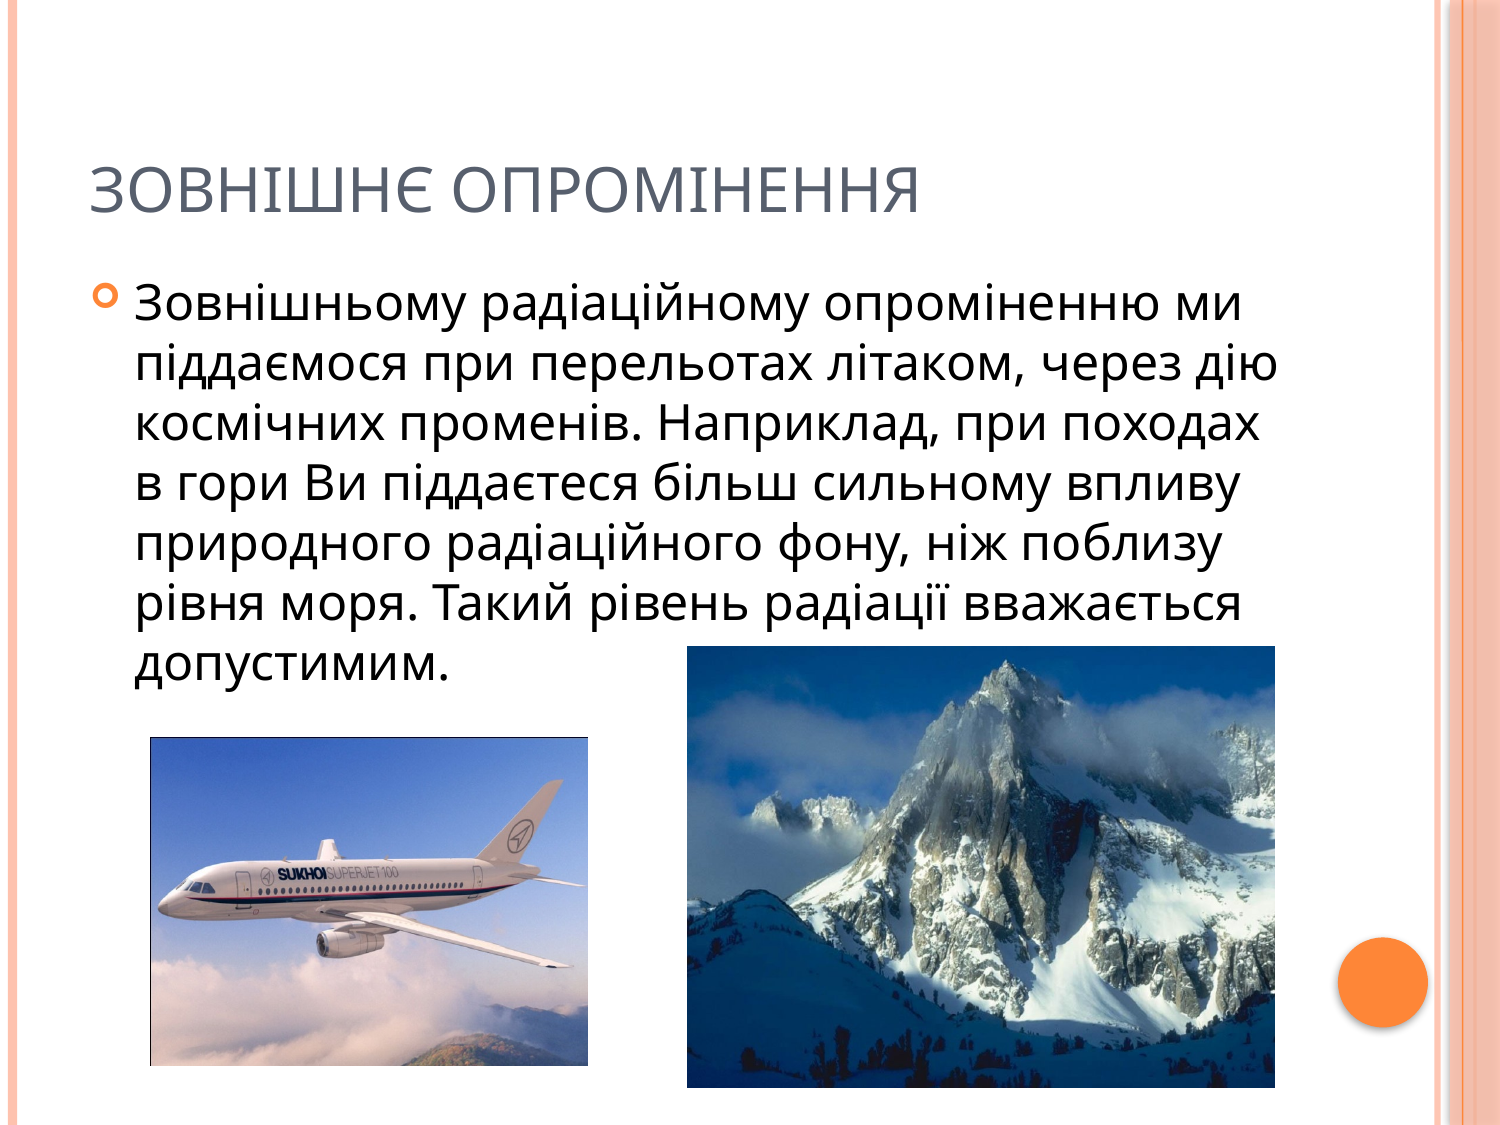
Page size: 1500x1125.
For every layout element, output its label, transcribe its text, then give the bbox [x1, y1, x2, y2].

picture [149, 736, 588, 1067]
picture [686, 646, 1276, 1088]
title Зовнішнє опромінення [75, 45, 1300, 233]
list Зовнішньому радіаційному опроміненню ми піддаємося при перельотах літаком, через дію космічних променів. Наприклад, при походах в гори Ви піддаєтеся більш сильному впливу природного радіаційного фону, ніж поблизу рівня моря. Такий рівень радіації вважається допустимим. [75, 262, 1300, 1062]
